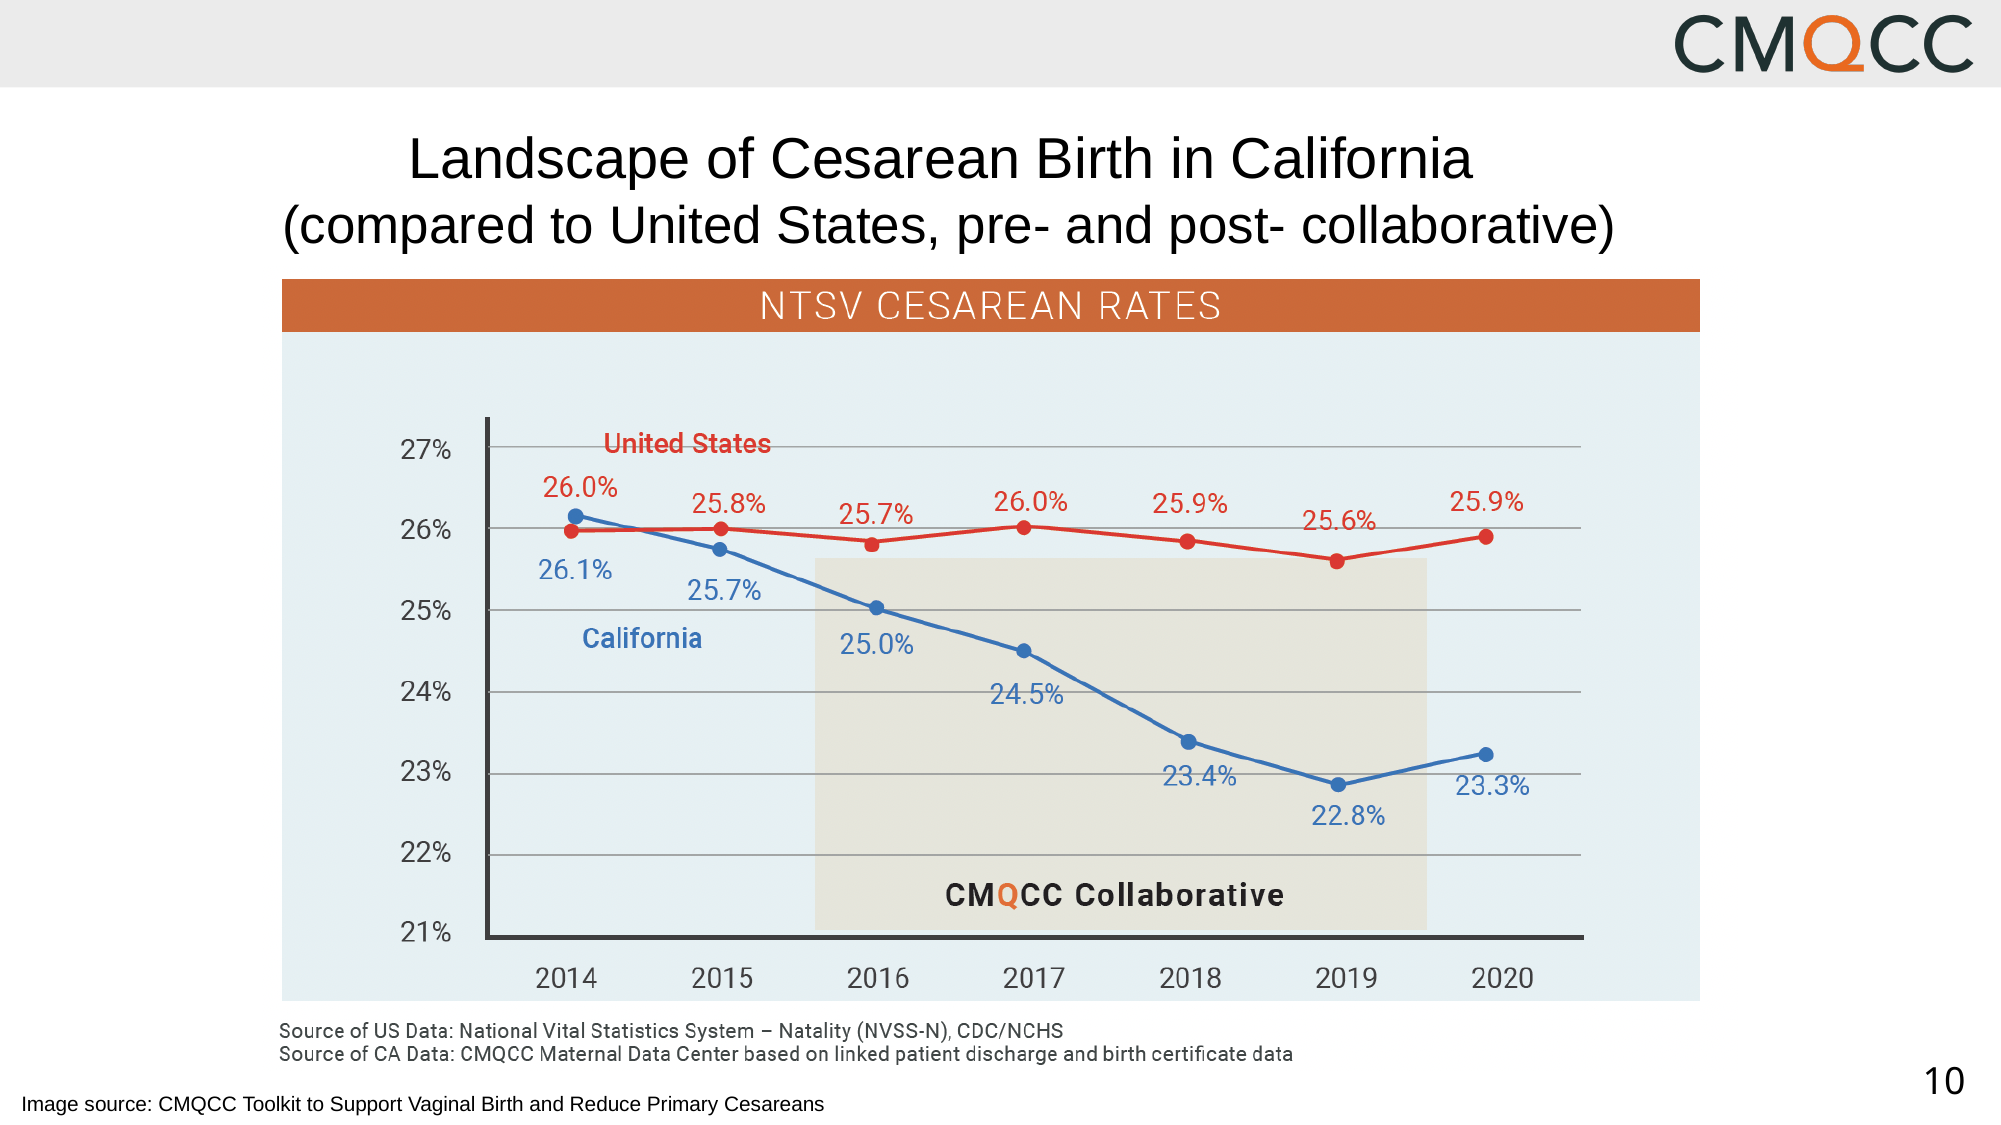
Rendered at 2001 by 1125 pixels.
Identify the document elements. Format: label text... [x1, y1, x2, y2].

title Landscape of Cesarean Birth in California (compared to United States, pre- and post- collaborative) [99, 112, 1800, 263]
picture [262, 266, 1738, 1071]
picture [1674, 12, 1975, 75]
text_box Image source: CMQCC Toolkit to Support Vaginal Birth and Reduce Primary Cesareans [6, 1082, 840, 1123]
